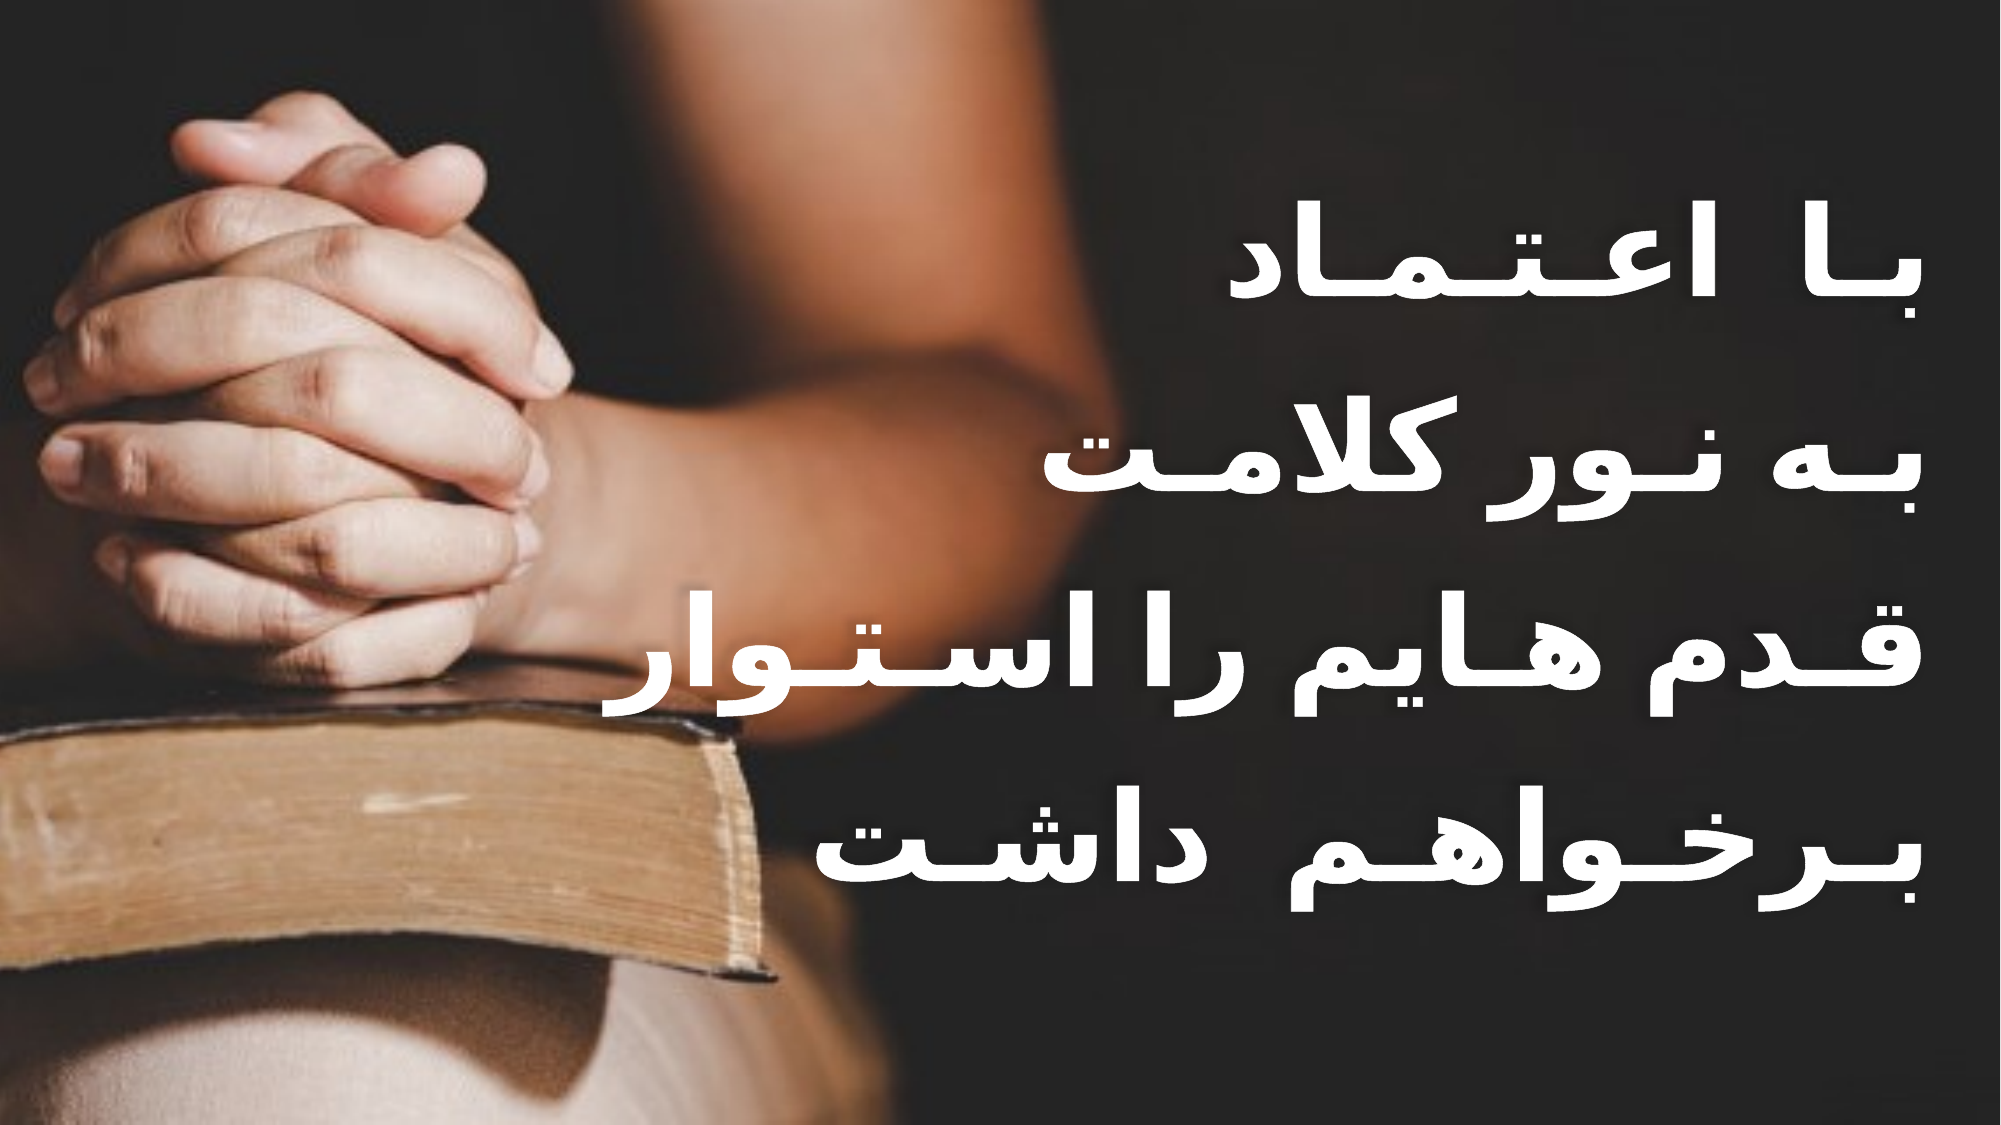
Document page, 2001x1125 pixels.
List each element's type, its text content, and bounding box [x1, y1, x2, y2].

text_box بـا اعـتـمـاد بـه نـور کلامـت قـدم هـایم را اسـتـوار بـرخـواهـم داشـت [19, 13, 1982, 914]
picture [0, 0, 2001, 1125]
